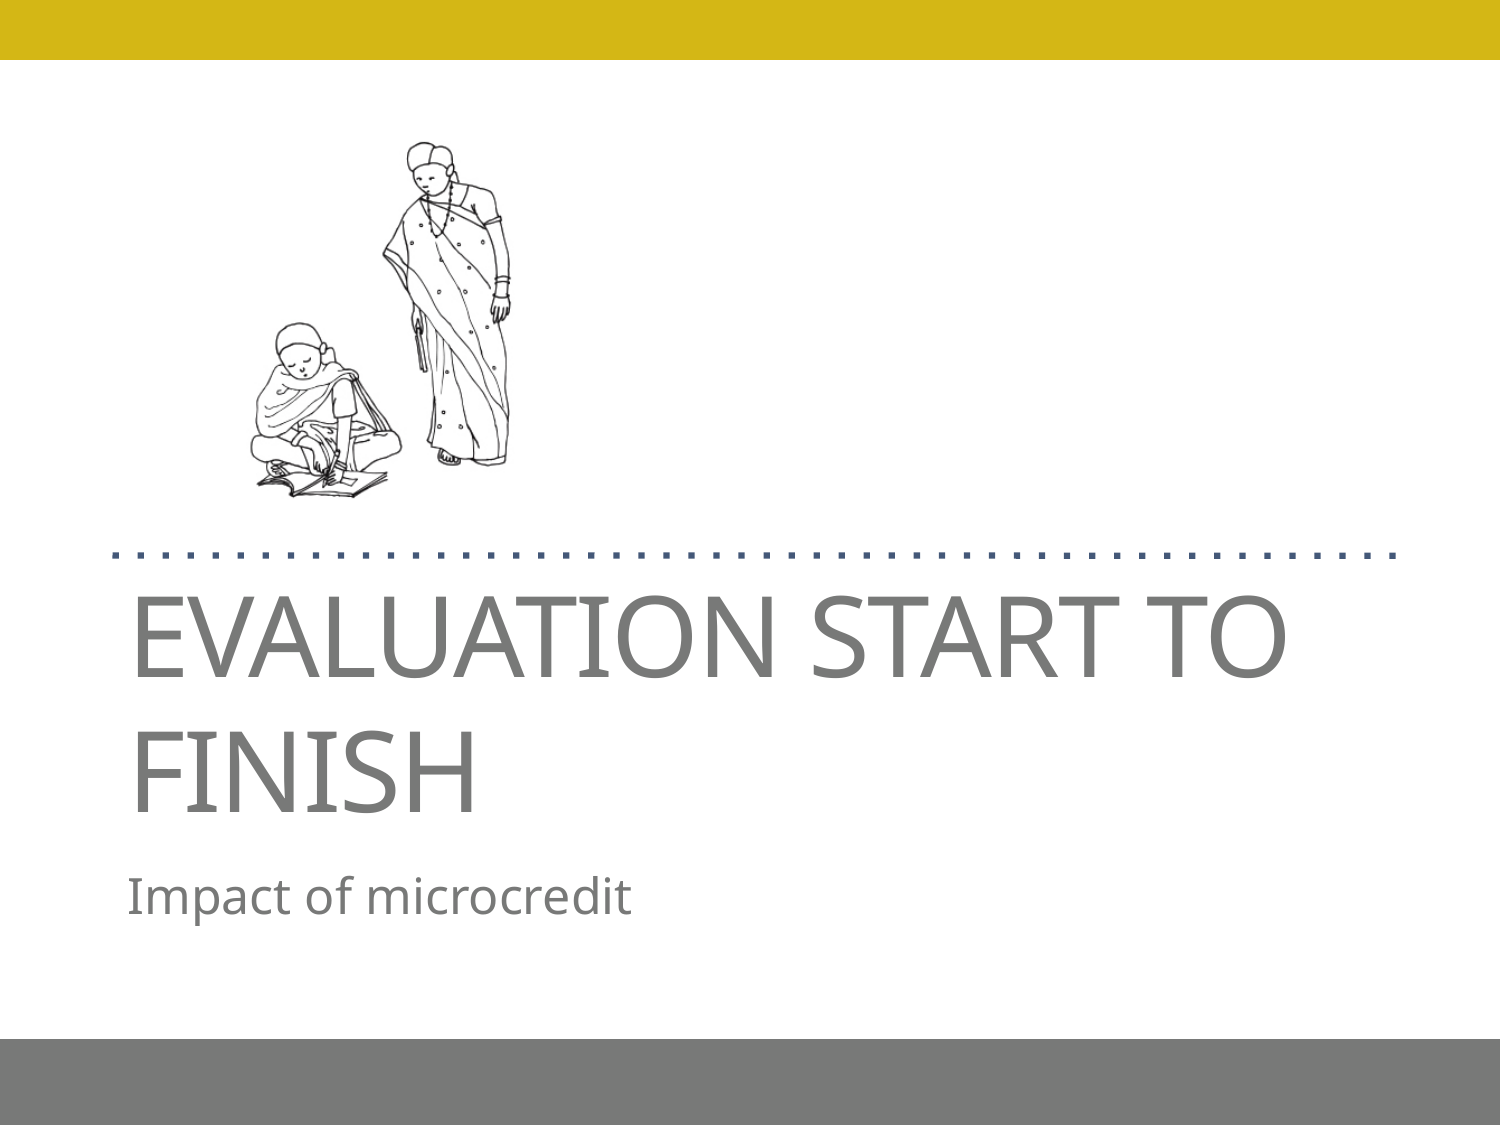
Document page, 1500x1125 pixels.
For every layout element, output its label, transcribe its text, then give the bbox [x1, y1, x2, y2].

picture [112, 114, 672, 535]
subtitle Impact of microcredit [112, 857, 1055, 990]
title Evaluation start to finish [112, 572, 1400, 843]
